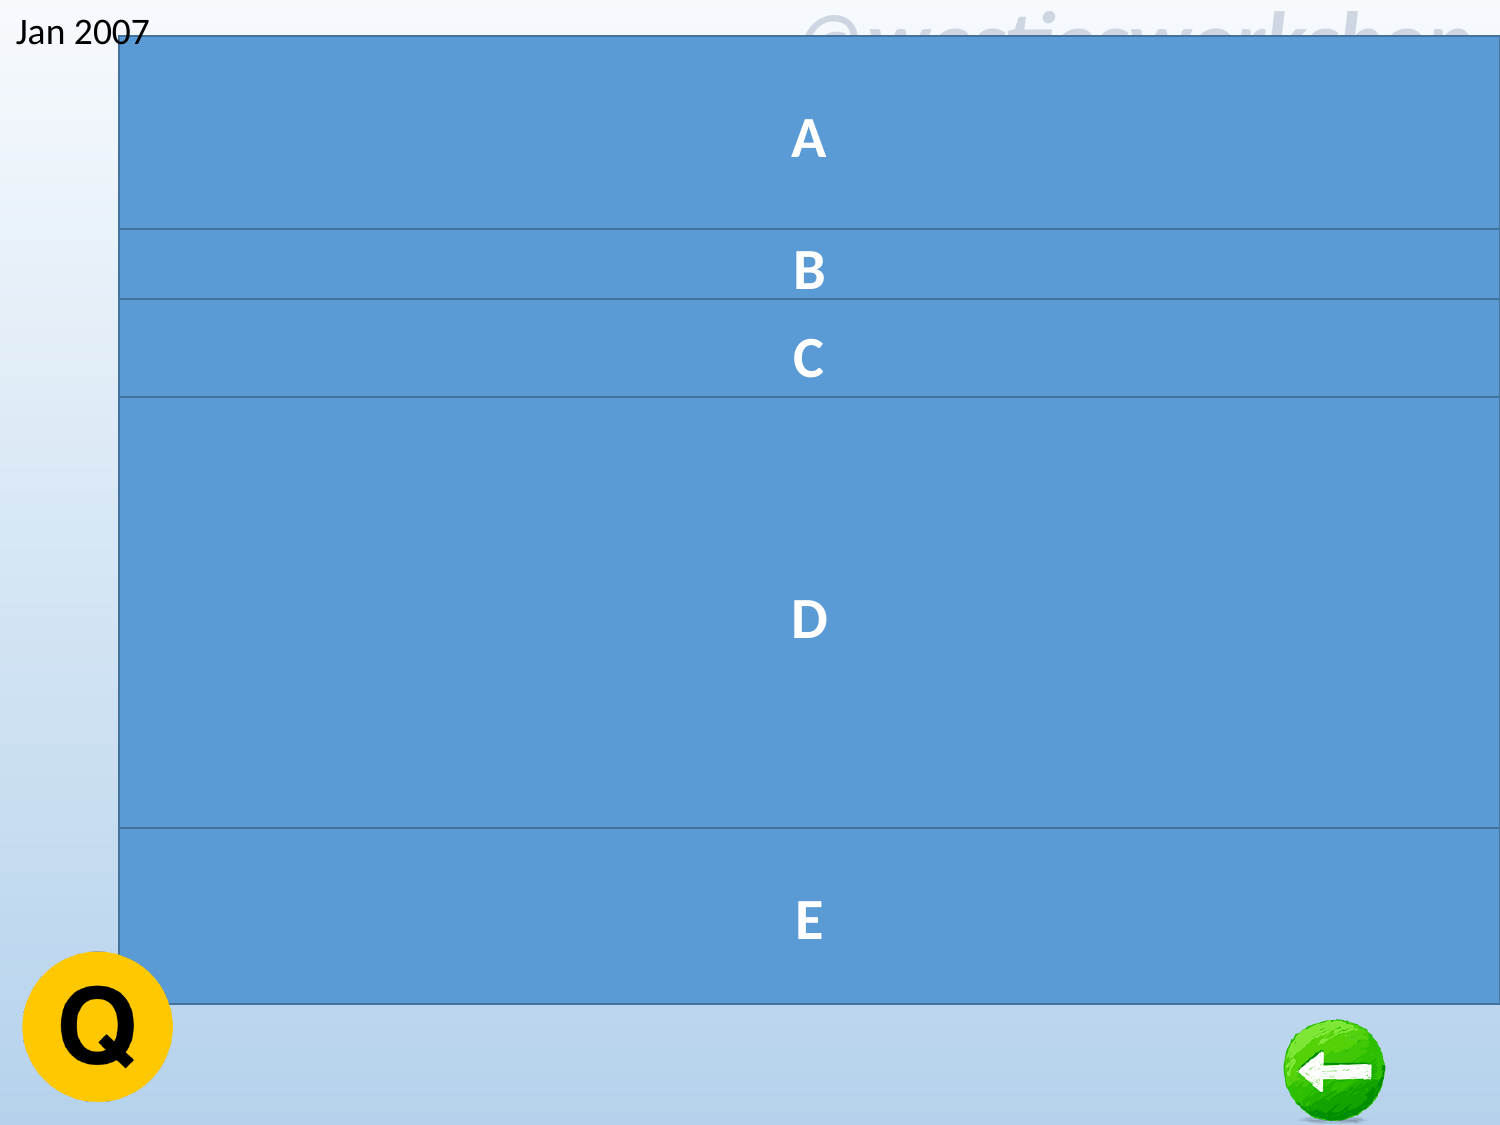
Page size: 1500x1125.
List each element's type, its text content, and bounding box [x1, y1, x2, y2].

picture [0, 42, 1500, 1125]
picture [1281, 1019, 1387, 1125]
text_box A [165, 35, 1500, 42]
text_box Jan 2007 [1, 0, 165, 60]
